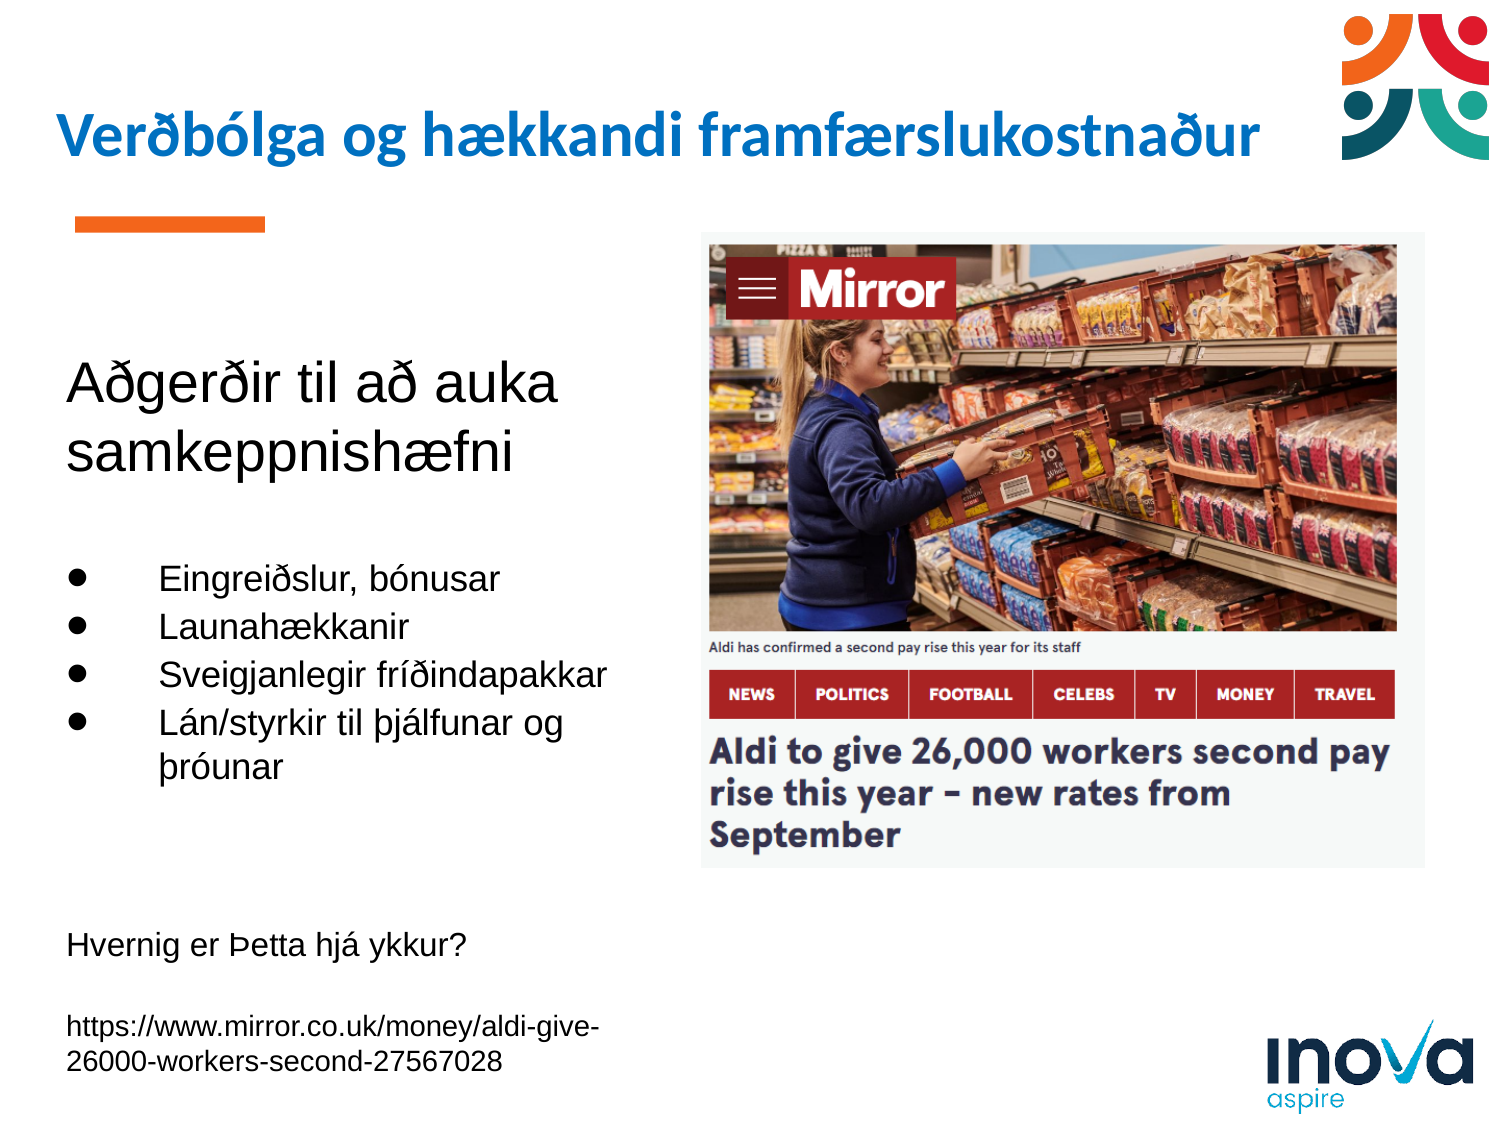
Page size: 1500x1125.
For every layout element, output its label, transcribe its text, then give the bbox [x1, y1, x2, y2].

picture [701, 232, 1426, 868]
picture [1265, 1018, 1474, 1115]
text_box [75, 216, 265, 233]
title Verðbólga og hækkandi framfærslukostnaður [41, 36, 1298, 225]
picture [1302, 1096, 1310, 1105]
picture [1341, 14, 1489, 160]
list Aðgerðir til að auka samkeppnishæfni Eingreiðslur, bónusar Launahækkanir Sveigjanlegir fríðindapakkar Lán/styrkir til þjálfunar og þróunar Hvernig er Þetta hjá ykkur? https://www.mirror.co.uk/money/aldi-give-26000-workers-second-27567028 [51, 293, 702, 1099]
